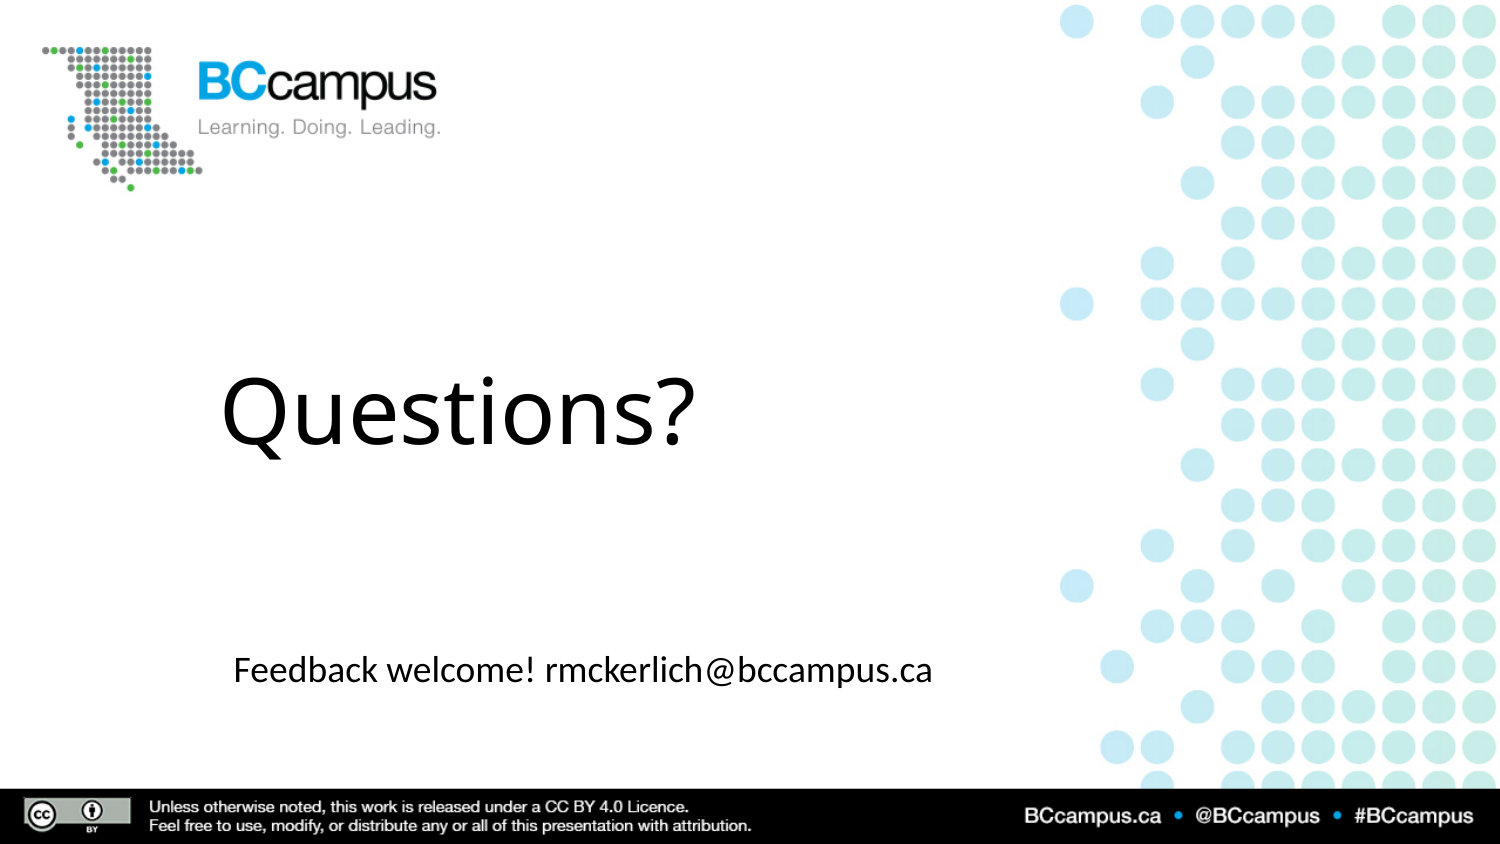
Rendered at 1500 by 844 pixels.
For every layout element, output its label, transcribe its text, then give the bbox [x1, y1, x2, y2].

picture [0, 0, 1500, 844]
title Questions? [65, 124, 852, 473]
text_box Feedback welcome! rmckerlich@bccampus.ca [218, 638, 949, 698]
